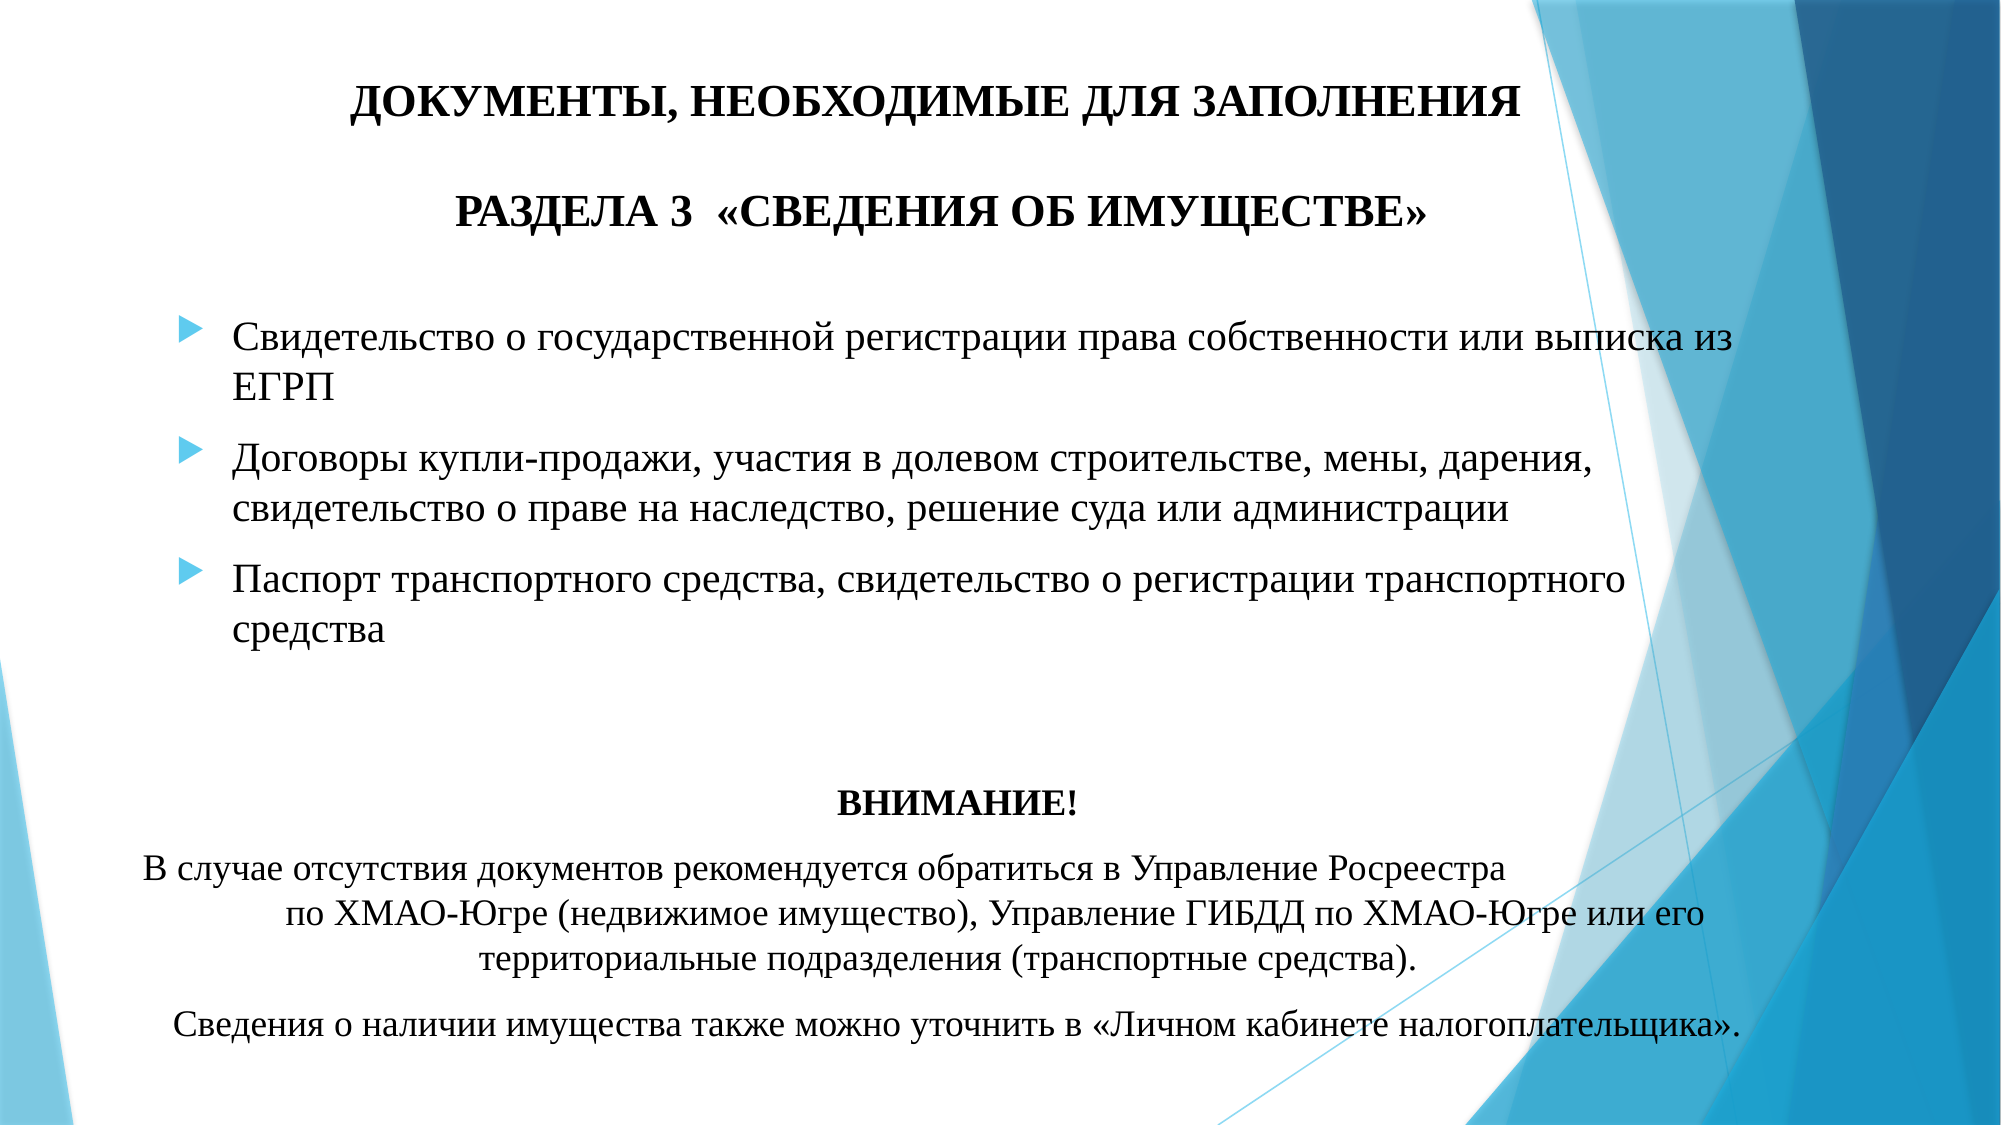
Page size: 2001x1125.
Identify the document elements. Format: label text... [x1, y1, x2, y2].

title ДОКУМЕНТЫ, НЕОБХОДИМЫЕ ДЛЯ ЗАПОЛНЕНИЯ РАЗДЕЛА 3 «СВЕДЕНИЯ ОБ ИМУЩЕСТВЕ» [162, 63, 1722, 301]
list ВНИМАНИЕ! В случае отсутствия документов рекомендуется обратиться в Управление Росреестра по ХМАО-Югре (недвижимое имущество), Управление ГИБДД по ХМАО-Югре или его территориальные подразделения (транспортные средства). Сведения о наличии имущества также можно уточнить в «Личном кабинете налогоплательщика». [125, 704, 1791, 1072]
list Свидетельство о государственной регистрации права собственности или выписка из ЕГРП Договоры купли-продажи, участия в долевом строительстве, мены, дарения, свидетельство о праве на наследство, решение суда или администрации Паспорт транспортного средства, свидетельство о регистрации транспортного средства [160, 301, 1752, 695]
